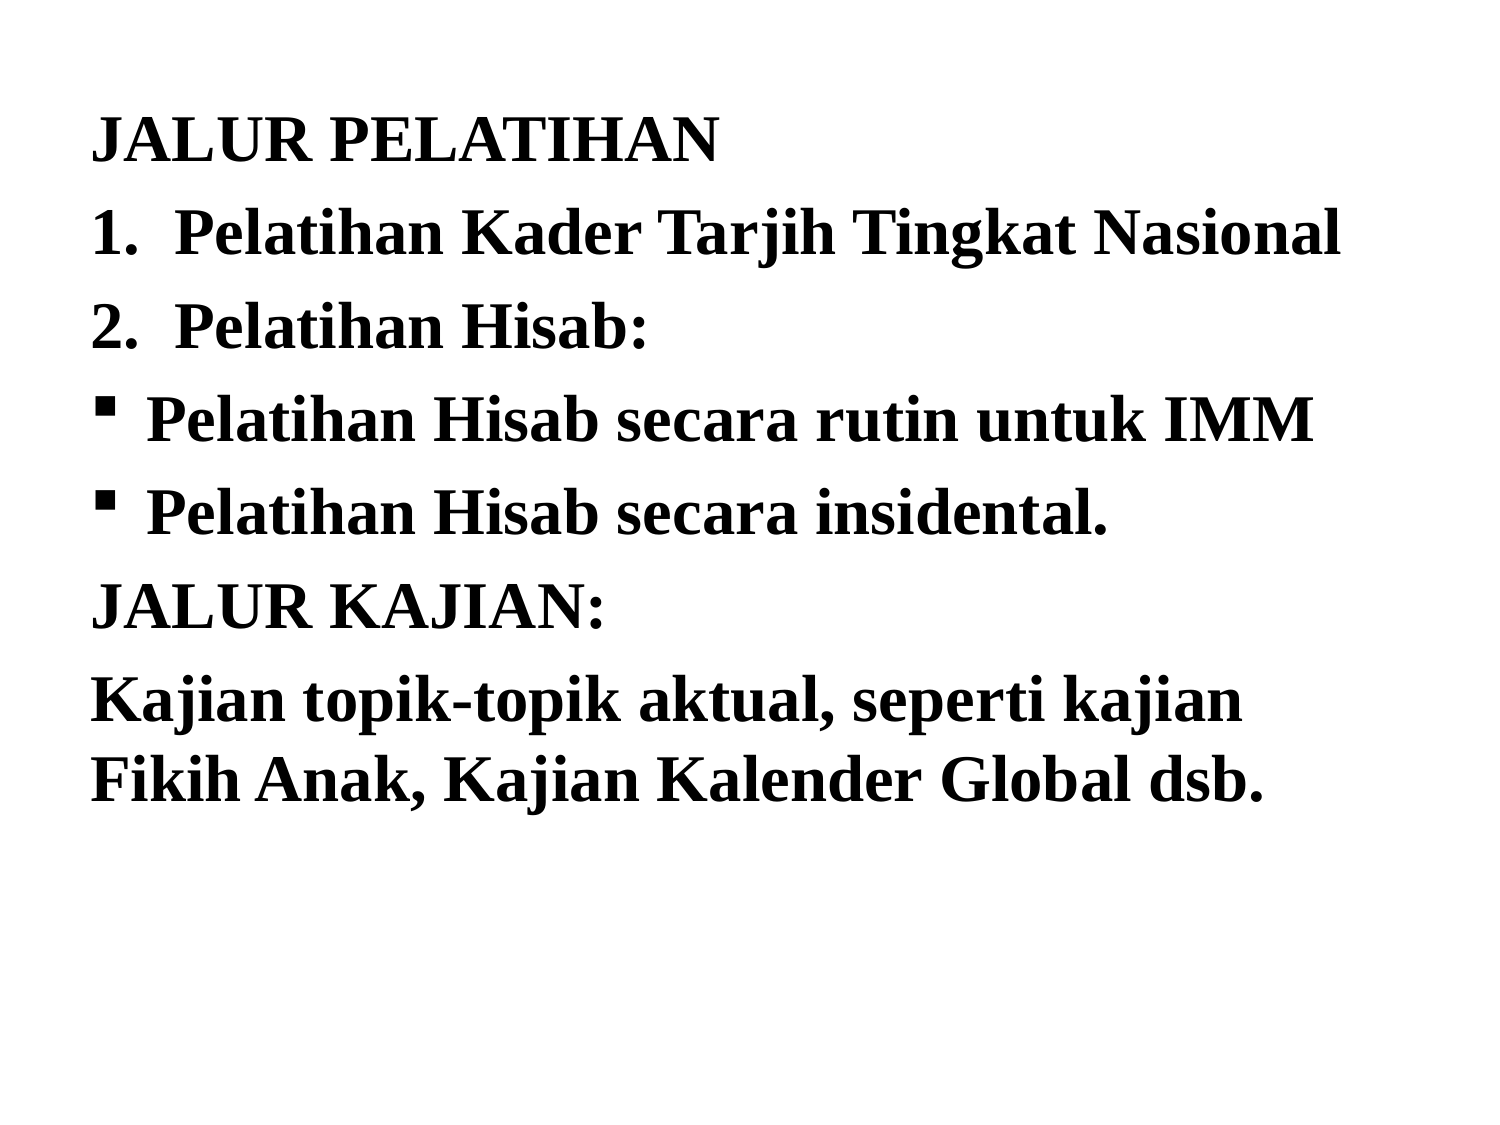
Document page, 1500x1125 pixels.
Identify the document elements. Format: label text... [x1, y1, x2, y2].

list JALUR PELATIHAN Pelatihan Kader Tarjih Tingkat Nasional Pelatihan Hisab: Pelatihan Hisab secara rutin untuk IMM Pelatihan Hisab secara insidental. JALUR KAJIAN: Kajian topik-topik aktual, seperti kajian Fikih Anak, Kajian Kalender Global dsb. [75, 87, 1425, 1013]
